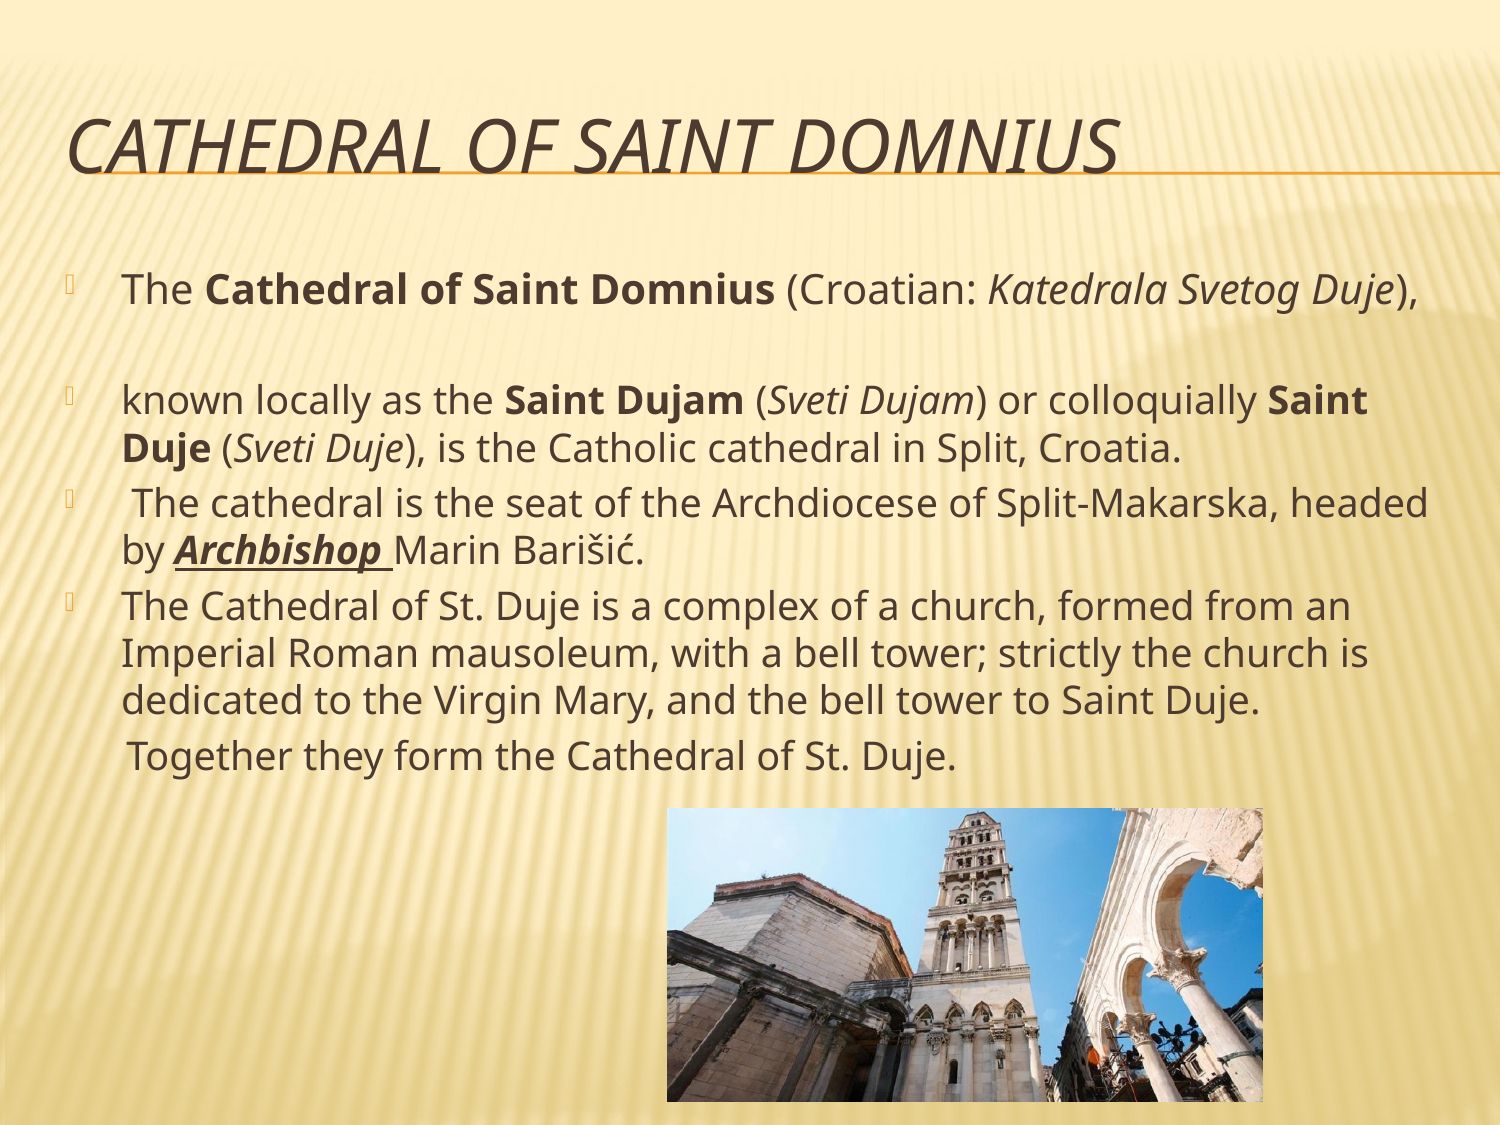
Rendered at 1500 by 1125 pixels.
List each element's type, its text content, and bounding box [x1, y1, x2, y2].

title Cathedral of Saint Domnius [50, 75, 1475, 213]
list The Cathedral of Saint Domnius (Croatian: Katedrala Svetog Duje), known locally as the Saint Dujam (Sveti Dujam) or colloquially Saint Duje (Sveti Duje), is the Catholic cathedral in Split, Croatia. The cathedral is the seat of the Archdiocese of Split-Makarska, headed by Archbishop Marin Barišić. The Cathedral of St. Duje is a complex of a church, formed from an Imperial Roman mausoleum, with a bell tower; strictly the church is dedicated to the Virgin Mary, and the bell tower to Saint Duje. Together they form the Cathedral of St. Duje. [50, 254, 1475, 998]
picture [667, 808, 1263, 1102]
